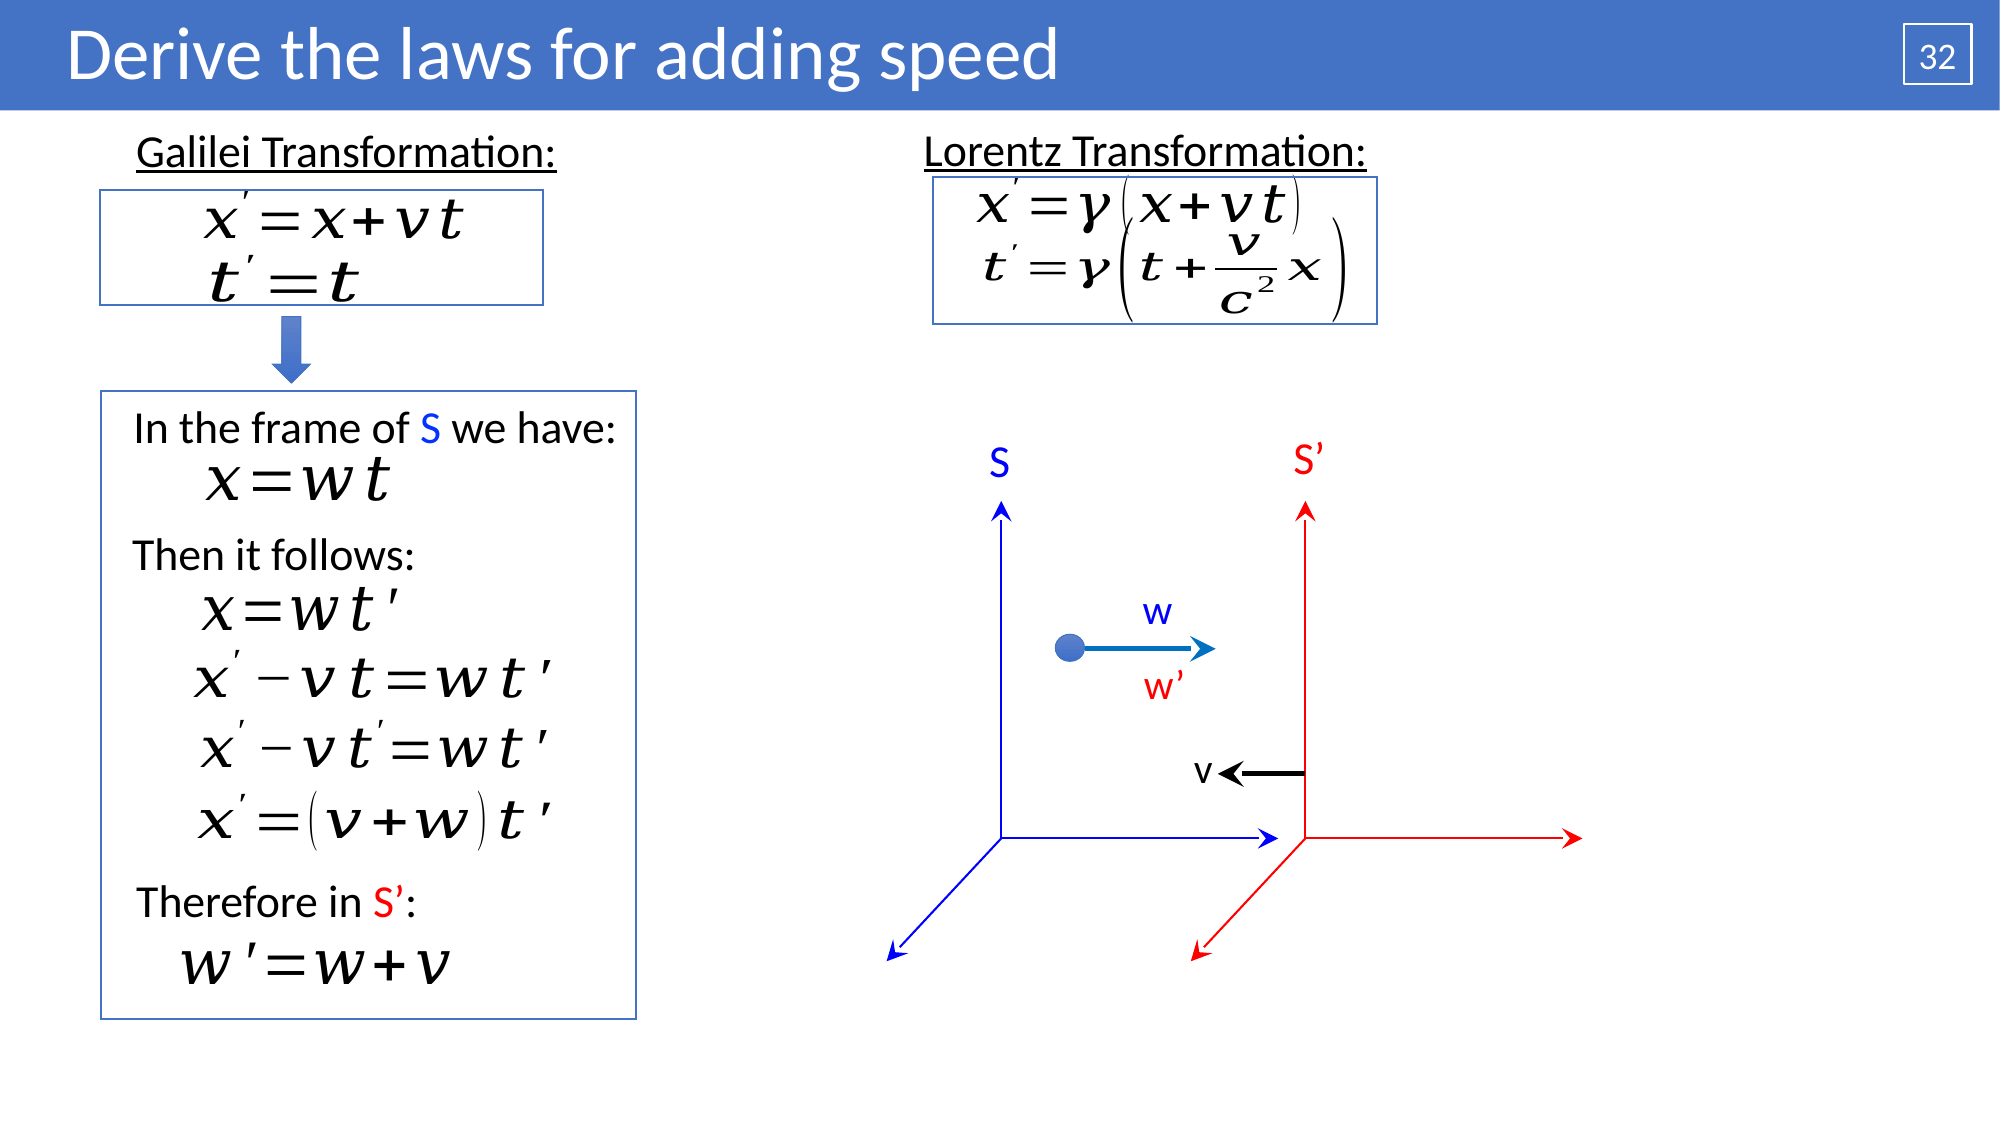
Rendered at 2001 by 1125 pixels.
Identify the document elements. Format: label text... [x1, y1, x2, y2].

text_box 32 [1903, 24, 1972, 85]
text_box Galilei Transformation: [121, 113, 573, 184]
title Derive the laws for adding speed [0, 0, 2000, 111]
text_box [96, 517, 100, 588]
text_box Lorentz Transformation: [908, 113, 1383, 183]
text_box [271, 316, 312, 384]
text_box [886, 421, 1583, 962]
text_box [100, 390, 637, 1020]
text_box [932, 176, 1378, 325]
text_box [99, 189, 544, 306]
